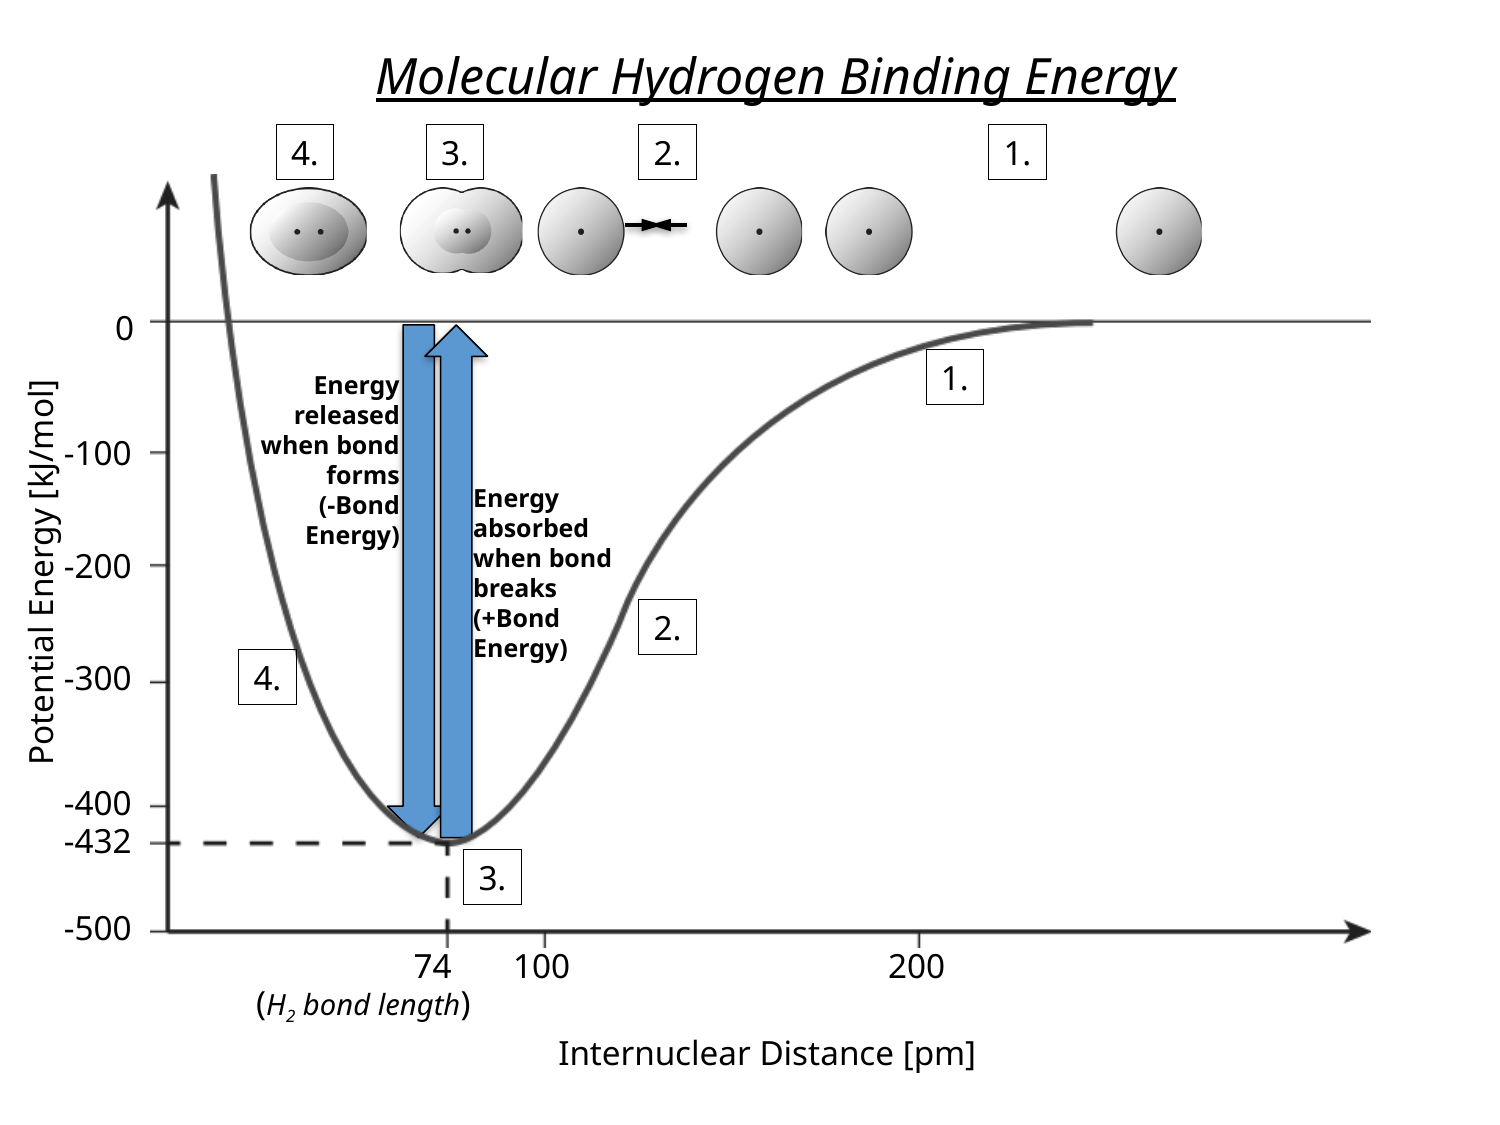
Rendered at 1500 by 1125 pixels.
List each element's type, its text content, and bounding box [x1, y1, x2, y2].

text_box 4. [276, 124, 334, 173]
text_box -500 [49, 899, 147, 955]
text_box -432 [49, 812, 144, 868]
text_box Potential Energy [kJ/mol] [12, 364, 68, 780]
text_box -200 [68, 537, 144, 593]
text_box -100 [68, 424, 144, 480]
text_box 200 [873, 956, 960, 993]
text_box 2. [638, 124, 697, 173]
text_box Internuclear Distance [pm] [543, 1024, 992, 1080]
text_box Molecular Hydrogen Binding Energy [360, 24, 1192, 112]
text_box 3. [426, 124, 484, 173]
text_box 0 [100, 299, 144, 355]
text_box -300 [68, 649, 144, 705]
text_box 74 [399, 956, 467, 975]
text_box -400 [49, 774, 144, 812]
picture [149, 174, 1372, 949]
text_box (H2 bond length) [241, 975, 486, 1034]
text_box 100 [498, 956, 585, 993]
text_box 1. [988, 124, 1047, 173]
